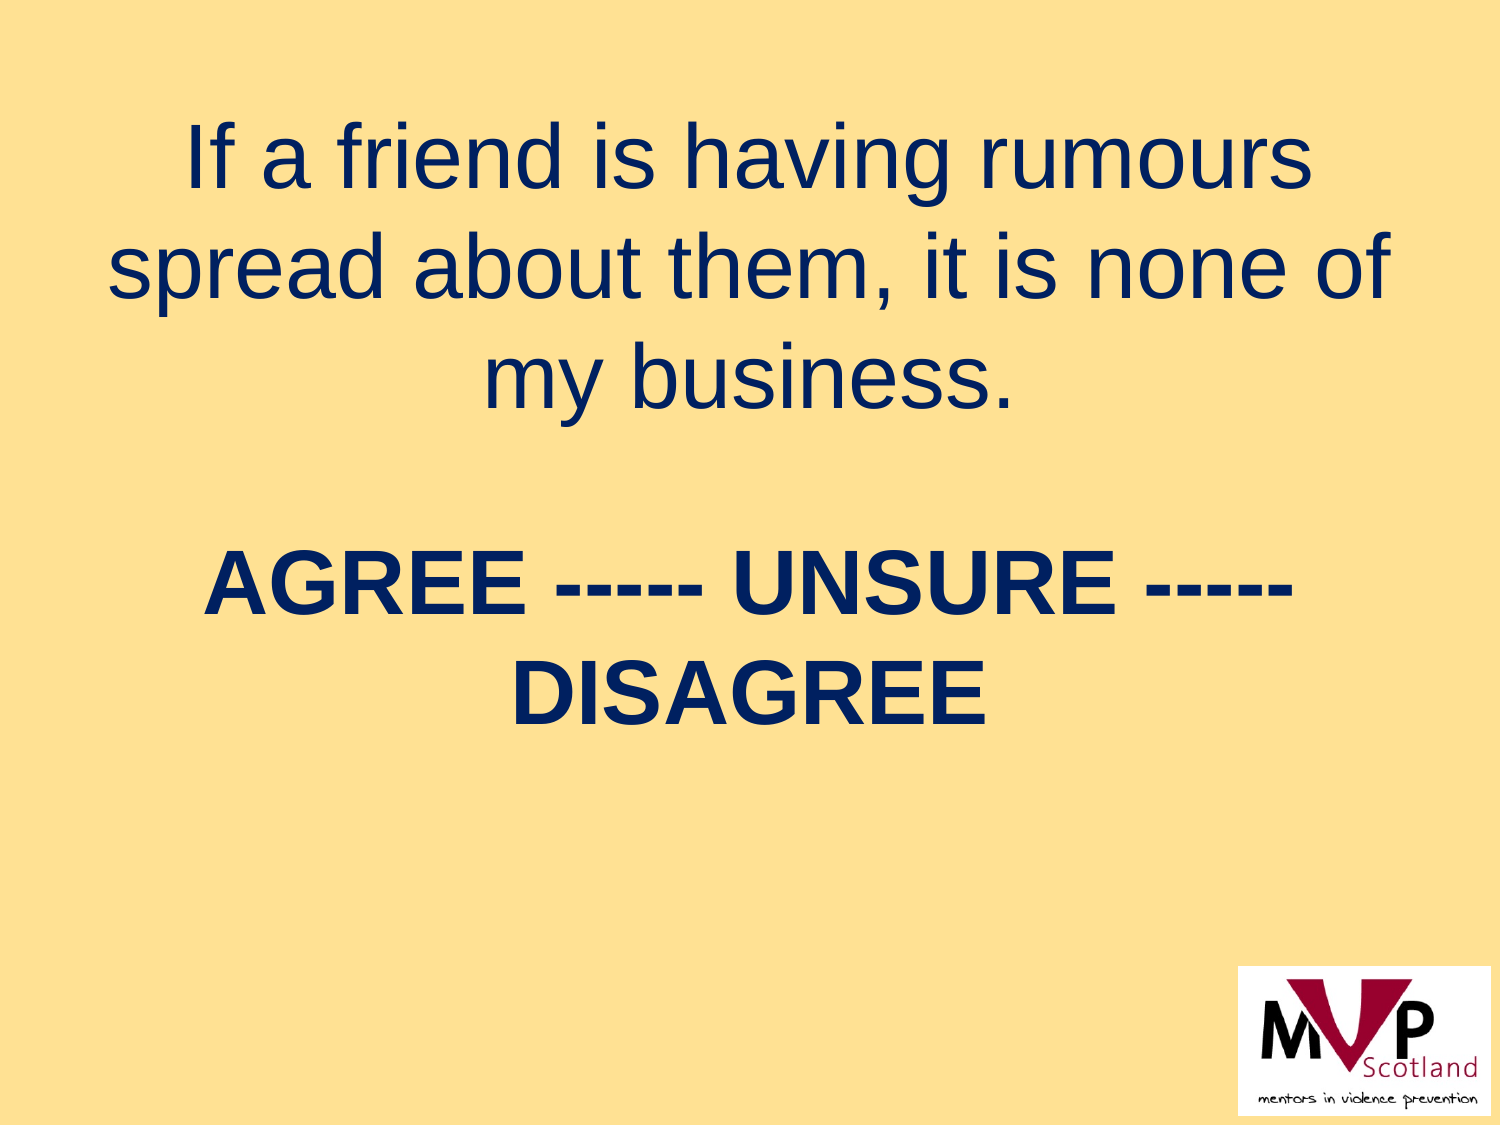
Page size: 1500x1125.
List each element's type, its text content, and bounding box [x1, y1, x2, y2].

text_box AGREE ----- UNSURE ----- DISAGREE [64, 515, 1436, 750]
picture [1238, 966, 1491, 1116]
text_box If a friend is having rumours spread about them, it is none of my business. [64, 89, 1436, 435]
